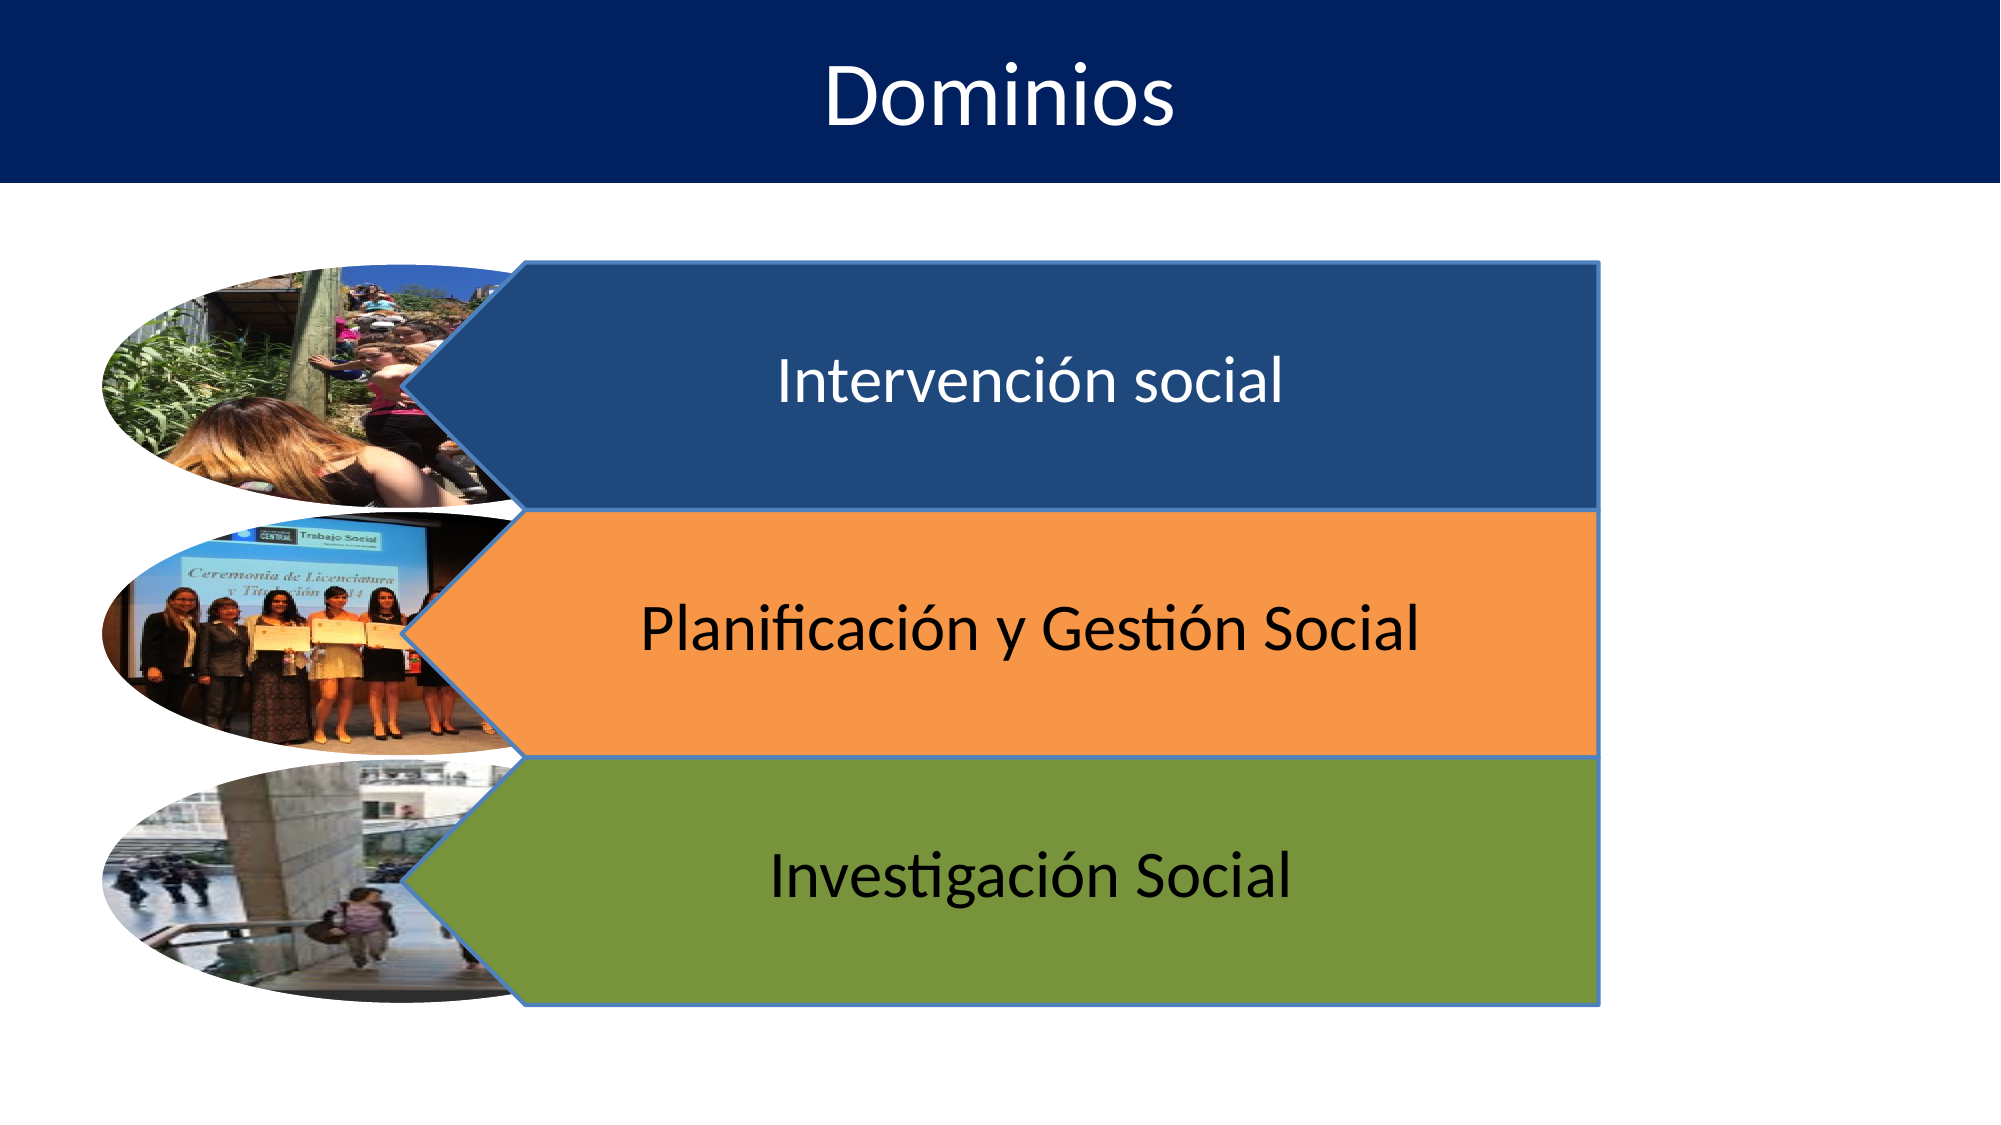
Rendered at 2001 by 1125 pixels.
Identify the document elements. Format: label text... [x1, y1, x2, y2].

title Dominios [0, 0, 2000, 183]
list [99, 262, 1901, 1006]
